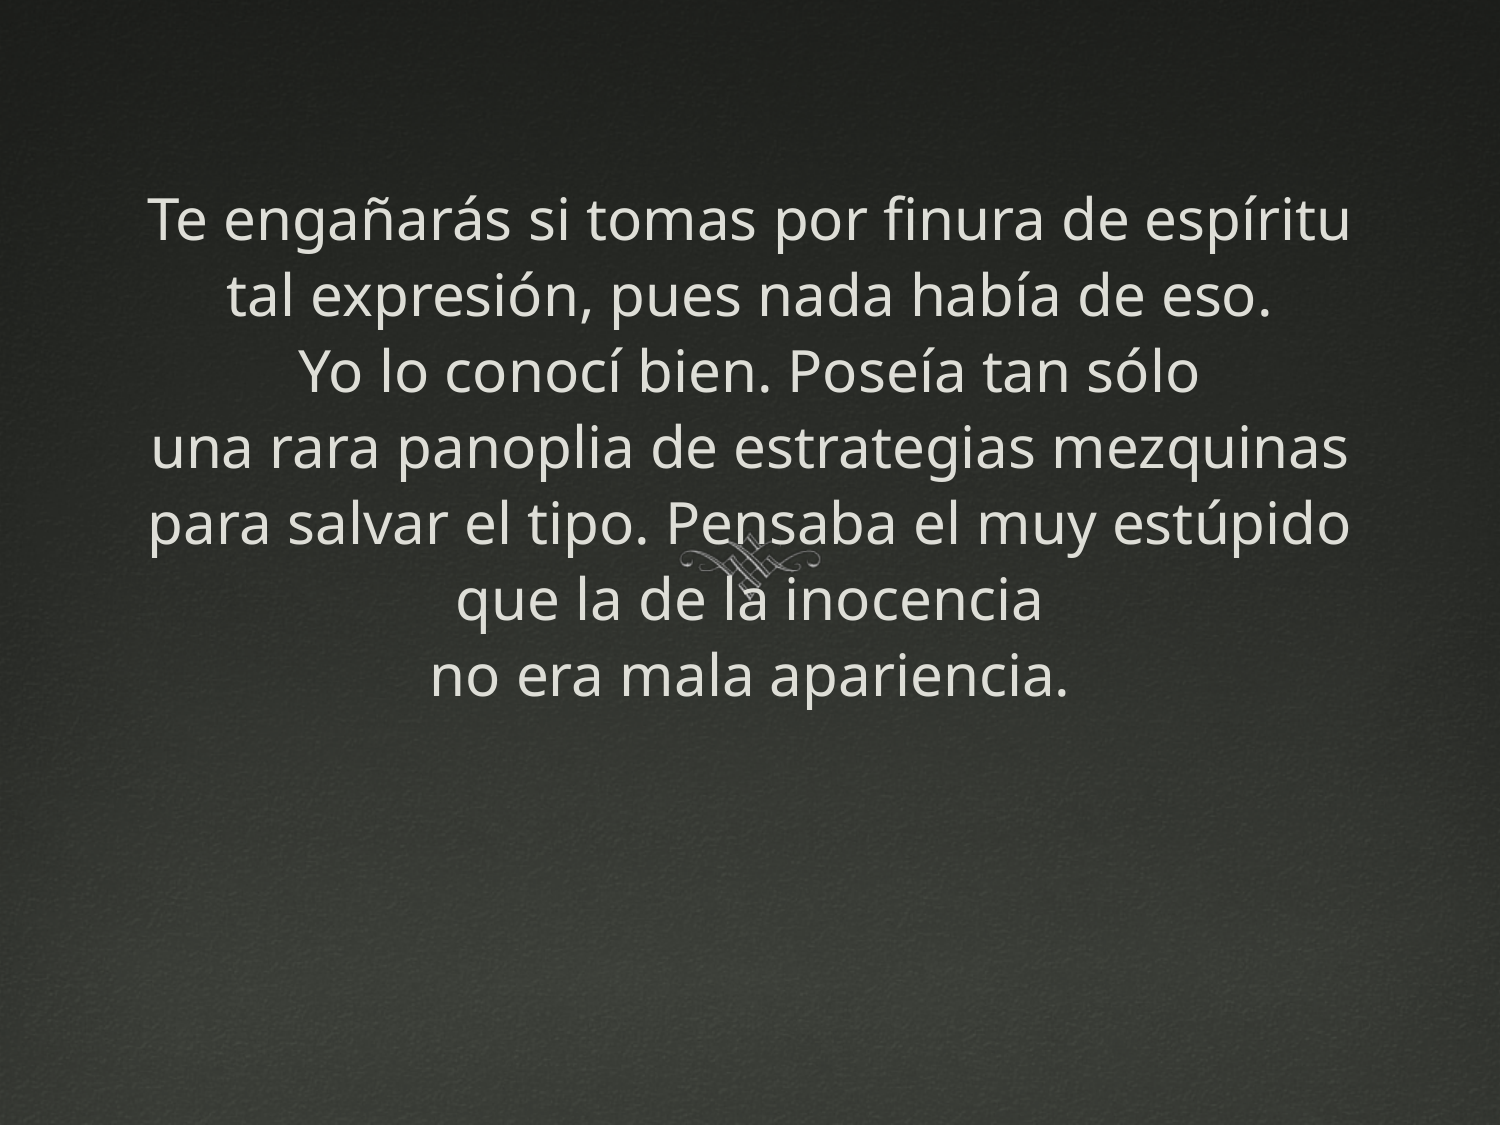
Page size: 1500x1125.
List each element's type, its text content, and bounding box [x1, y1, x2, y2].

subtitle Te engañarás si tomas por finura de espíritu tal expresión, pues nada había de eso. Yo lo conocí bien. Poseía tan sólo una rara panoplia de estrategias mezquinas para salvar el tipo. Pensaba el muy estúpido que la de la inocencia no era mala apariencia. [112, 22, 1388, 913]
